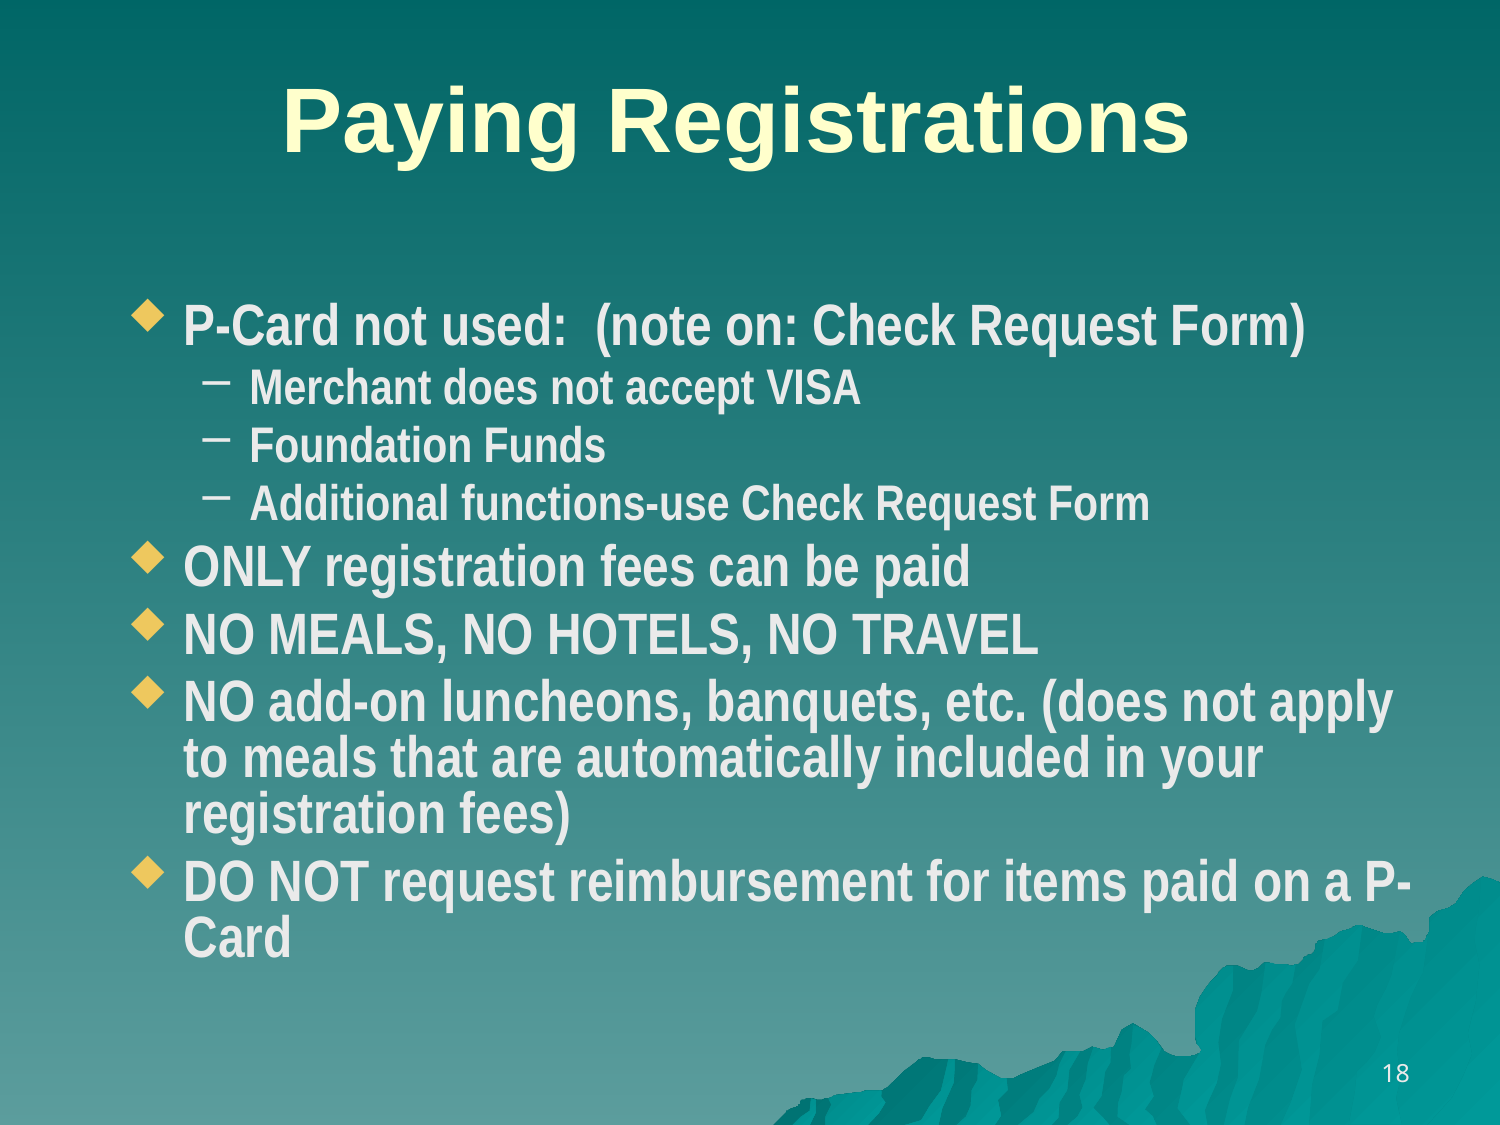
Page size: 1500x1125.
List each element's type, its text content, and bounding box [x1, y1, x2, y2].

title Paying Registrations [74, 0, 1426, 233]
list P-Card not used: (note on: Check Request Form) Merchant does not accept VISA Foundation Funds Additional functions-use Check Request Form ONLY registration fees can be paid NO MEALS, NO HOTELS, NO TRAVEL NO add-on luncheons, banquets, etc. (does not apply to meals that are automatically included in your registration fees) DO NOT request reimbursement for items paid on a P-Card [112, 224, 1460, 1125]
